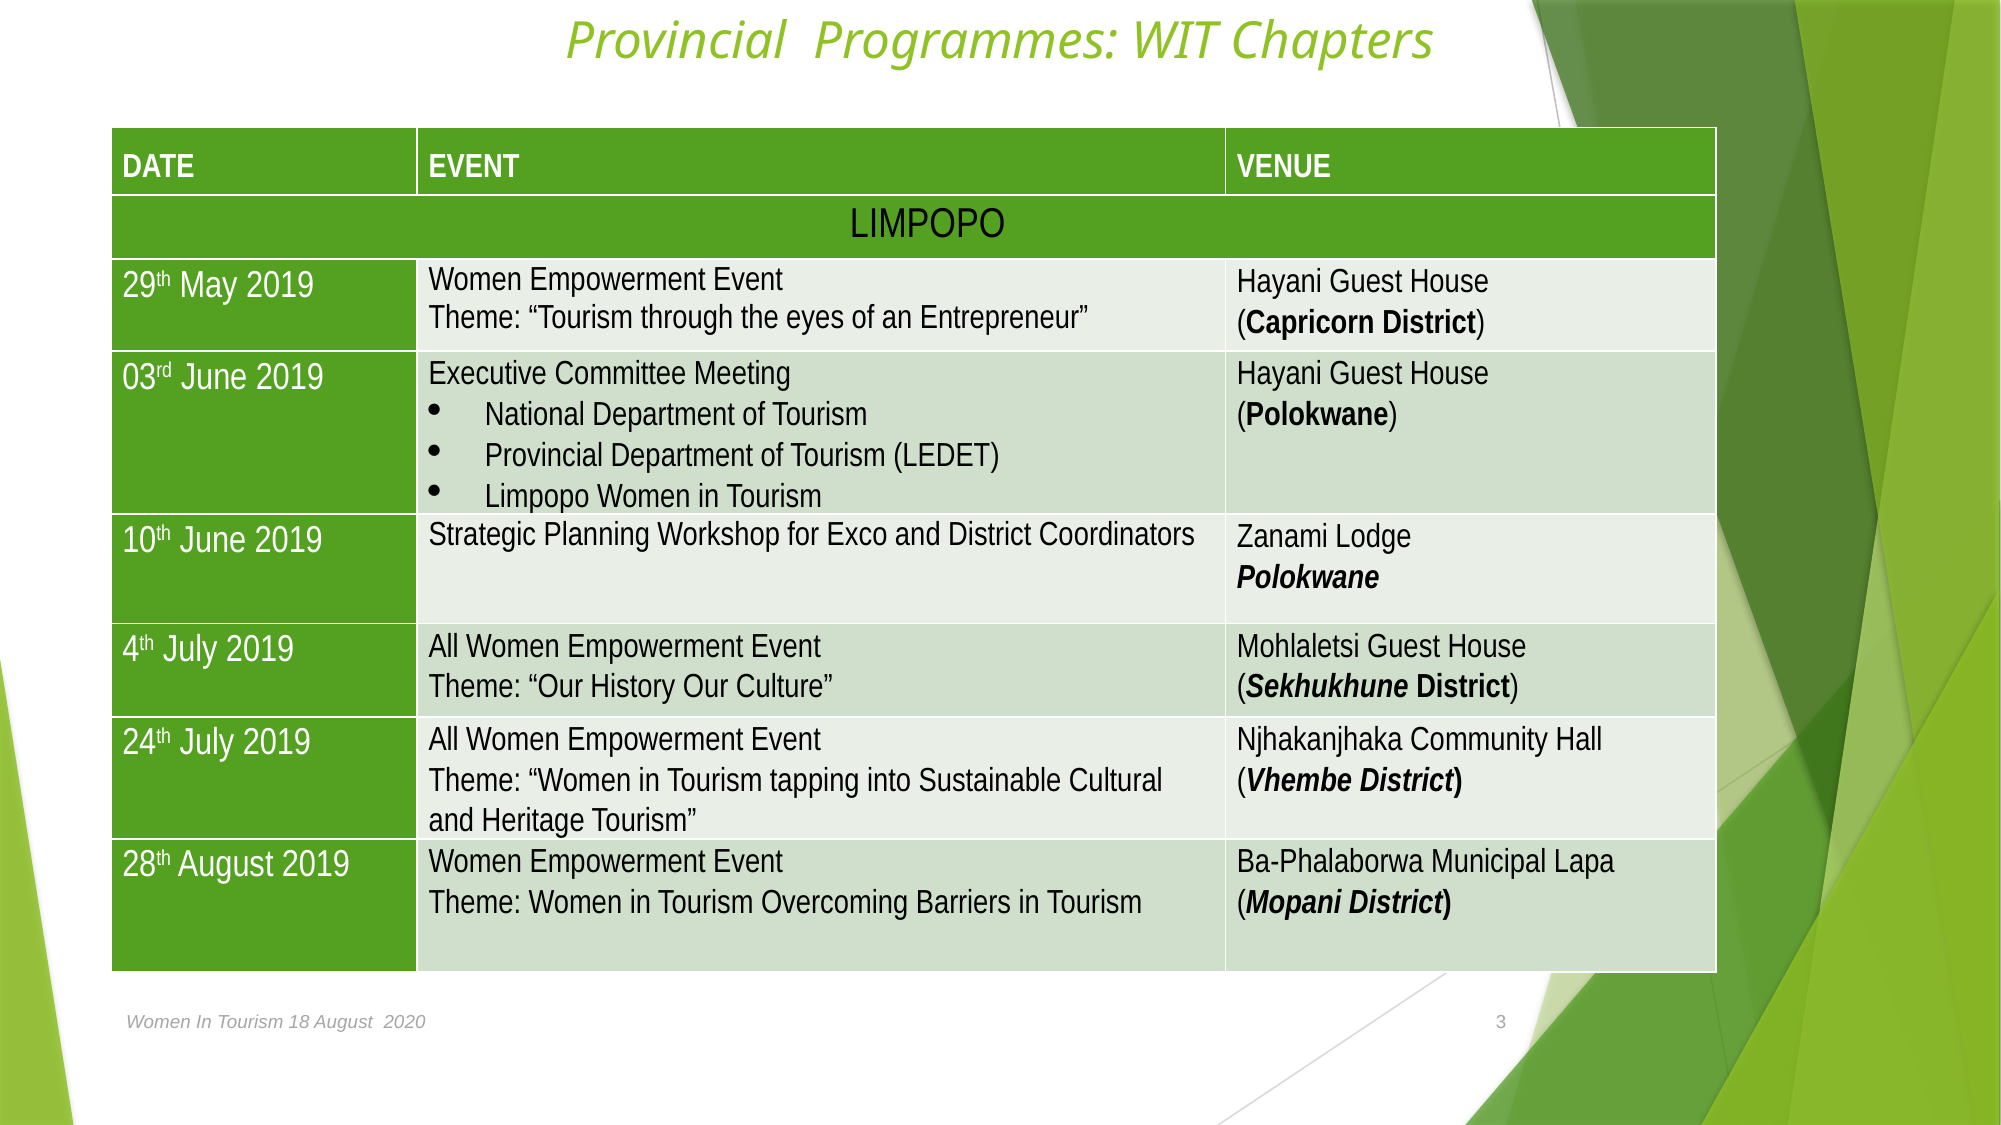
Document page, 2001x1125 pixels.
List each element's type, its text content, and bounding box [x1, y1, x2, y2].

table_cell Women Empowerment Event Theme: Women in Tourism Overcoming Barriers in Tourism [418, 840, 1225, 971]
table_cell Women Empowerment Event Theme: “Tourism through the eyes of an Entrepreneur” [418, 260, 1225, 350]
table_cell 4th July 2019 [112, 624, 416, 716]
table_cell Mohlaletsi Guest House (Sekhukhune District) [1226, 624, 1715, 716]
table_cell 24th July 2019 [112, 718, 416, 838]
table_cell Hayani Guest House (Polokwane) [1226, 352, 1715, 513]
table_header DATE [112, 128, 416, 194]
footer Women In Tourism 18 August 2020 [111, 991, 1145, 1051]
table_cell Executive Committee Meeting National Department of Tourism Provincial Department of Tourism (LEDET) Limpopo Women in Tourism [418, 352, 1225, 513]
list [353, 973, 1647, 996]
table_cell Zanami Lodge Polokwane [1226, 515, 1715, 623]
slide_number 3 [1409, 991, 1522, 1051]
table_cell All Women Empowerment Event Theme: “Our History Our Culture” [418, 624, 1225, 716]
table_cell 29th May 2019 [112, 260, 416, 350]
table_cell LIMPOPO [112, 196, 1715, 258]
table_header VENUE [1226, 128, 1715, 194]
table_cell Strategic Planning Workshop for Exco and District Coordinators [418, 515, 1225, 623]
table_header EVENT [418, 128, 1225, 194]
table_cell Njhakanjhaka Community Hall (Vhembe District) [1226, 718, 1715, 838]
table_cell 28th August 2019 [112, 840, 416, 971]
table_cell 03rd June 2019 [112, 352, 416, 513]
table_cell Hayani Guest House (Capricorn District) [1226, 260, 1715, 350]
table_cell All Women Empowerment Event Theme: “Women in Tourism tapping into Sustainable Cultural and Heritage Tourism” [418, 718, 1225, 838]
title Provincial Programmes: WIT Chapters [353, 0, 1647, 77]
table_cell 10th June 2019 [112, 515, 416, 623]
table_cell Ba-Phalaborwa Municipal Lapa (Mopani District) [1226, 840, 1715, 971]
